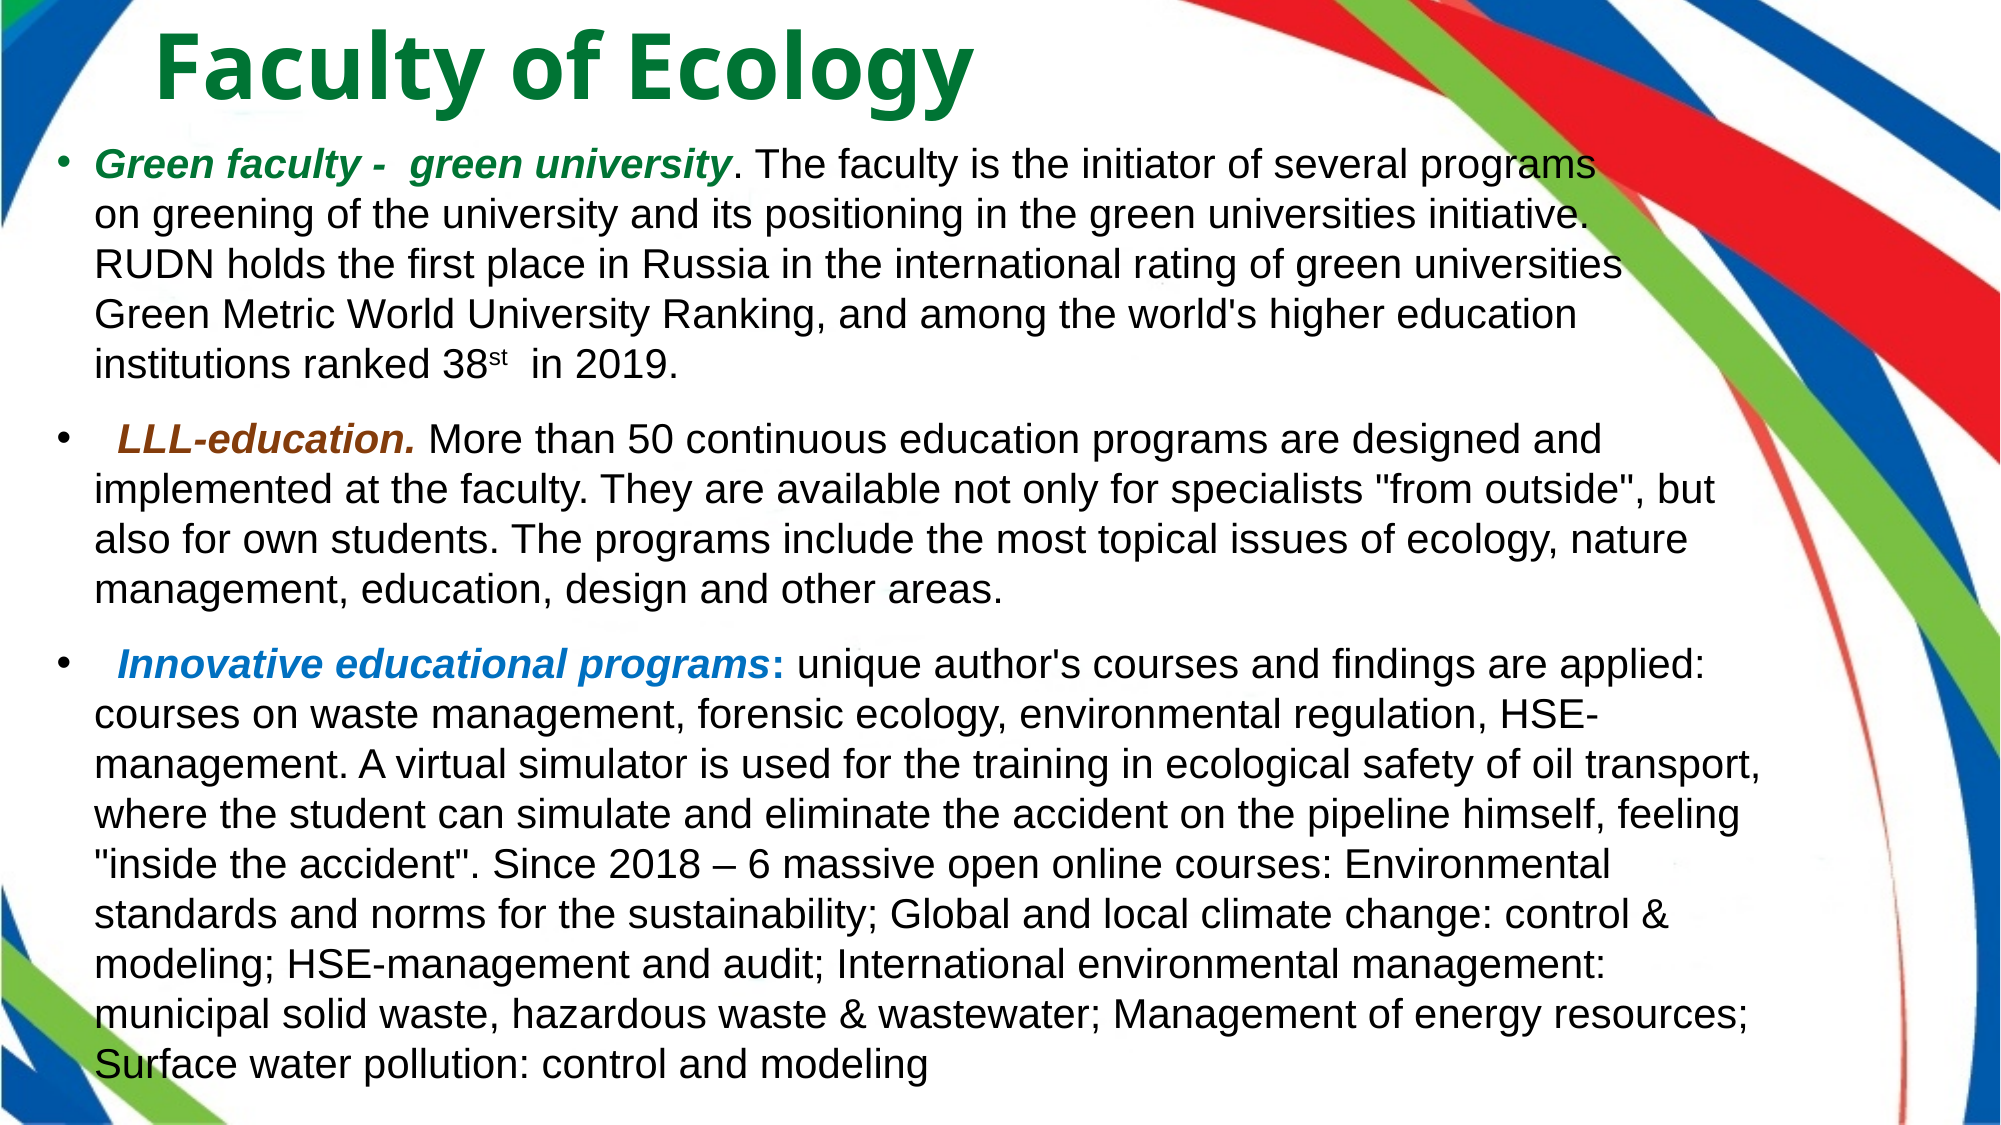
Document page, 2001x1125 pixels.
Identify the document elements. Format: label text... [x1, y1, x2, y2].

picture [0, 0, 2001, 1125]
title Faculty of Ecology [137, 0, 1863, 141]
list Green faculty - green university. The faculty is the initiator of several programs on greening of the university and its positioning in the green universities initiative. RUDN holds the first place in Russia in the international rating of green universities Green Metric World University Ranking, and among the world's higher education institutions ranked 38st in 2019. LLL-education. More than 50 continuous education programs are designed and implemented at the faculty. They are available not only for specialists "from outside", but also for own students. The programs include the most topical issues of ecology, nature management, education, design and other areas. Innovative educational programs: unique author's courses and findings are applied: courses on waste management, forensic ecology, environmental regulation, HSE-management. A virtual simulator is used for the training in ecological safety of oil transport, where the student can simulate and eliminate the accident on the pipeline himself, feeling "inside the accident". Since 2018 – 6 massive open online courses: Environmental standards and norms for the sustainability; Global and local climate change: control & modeling; HSE-management and audit; International environmental management: municipal solid waste, hazardous waste & wastewater; Management of energy resources; Surface water pollution: control and modeling [41, 129, 1800, 1099]
